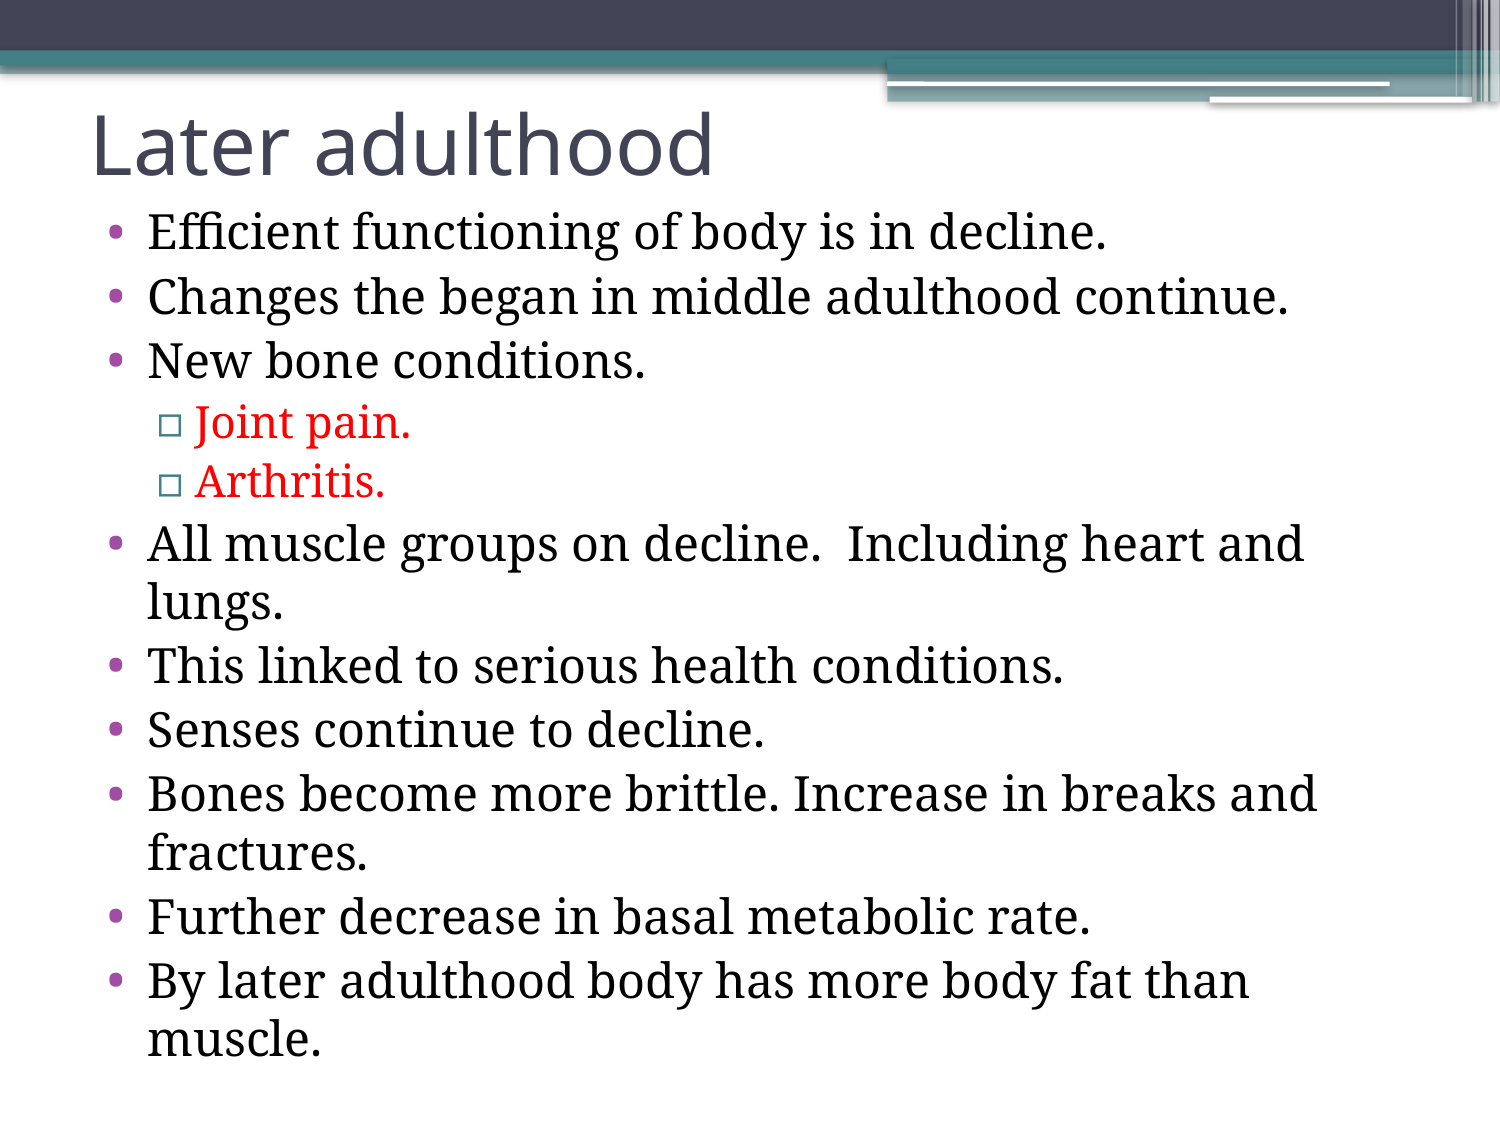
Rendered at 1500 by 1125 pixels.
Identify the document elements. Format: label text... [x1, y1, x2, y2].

title Later adulthood [75, 54, 1425, 194]
list Efficient functioning of body is in decline. Changes the began in middle adulthood continue. New bone conditions. Joint pain. Arthritis. All muscle groups on decline. Including heart and lungs. This linked to serious health conditions. Senses continue to decline. Bones become more brittle. Increase in breaks and fractures. Further decrease in basal metabolic rate. By later adulthood body has more body fat than muscle. [75, 194, 1425, 1079]
